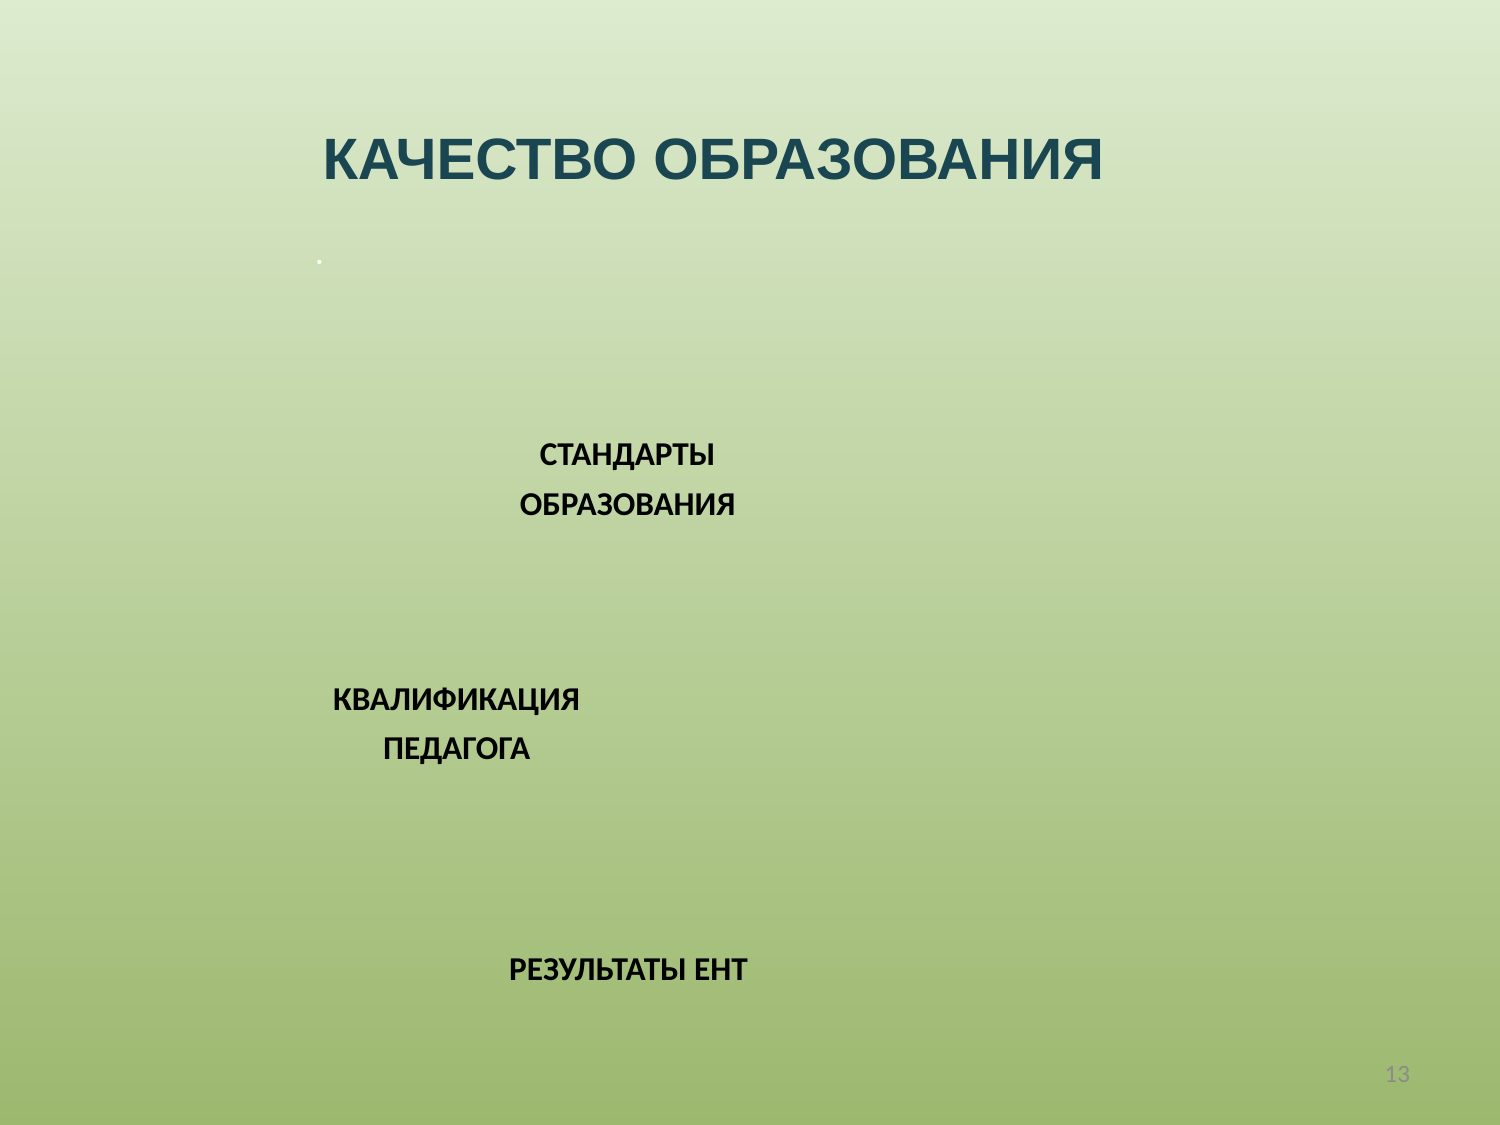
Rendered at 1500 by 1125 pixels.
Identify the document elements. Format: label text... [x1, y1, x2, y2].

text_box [147, 201, 1310, 1083]
slide_number 13 [1074, 1042, 1425, 1103]
text_box КАЧЕСТВО ОБРАЗОВАНИЯ [192, 113, 1235, 167]
